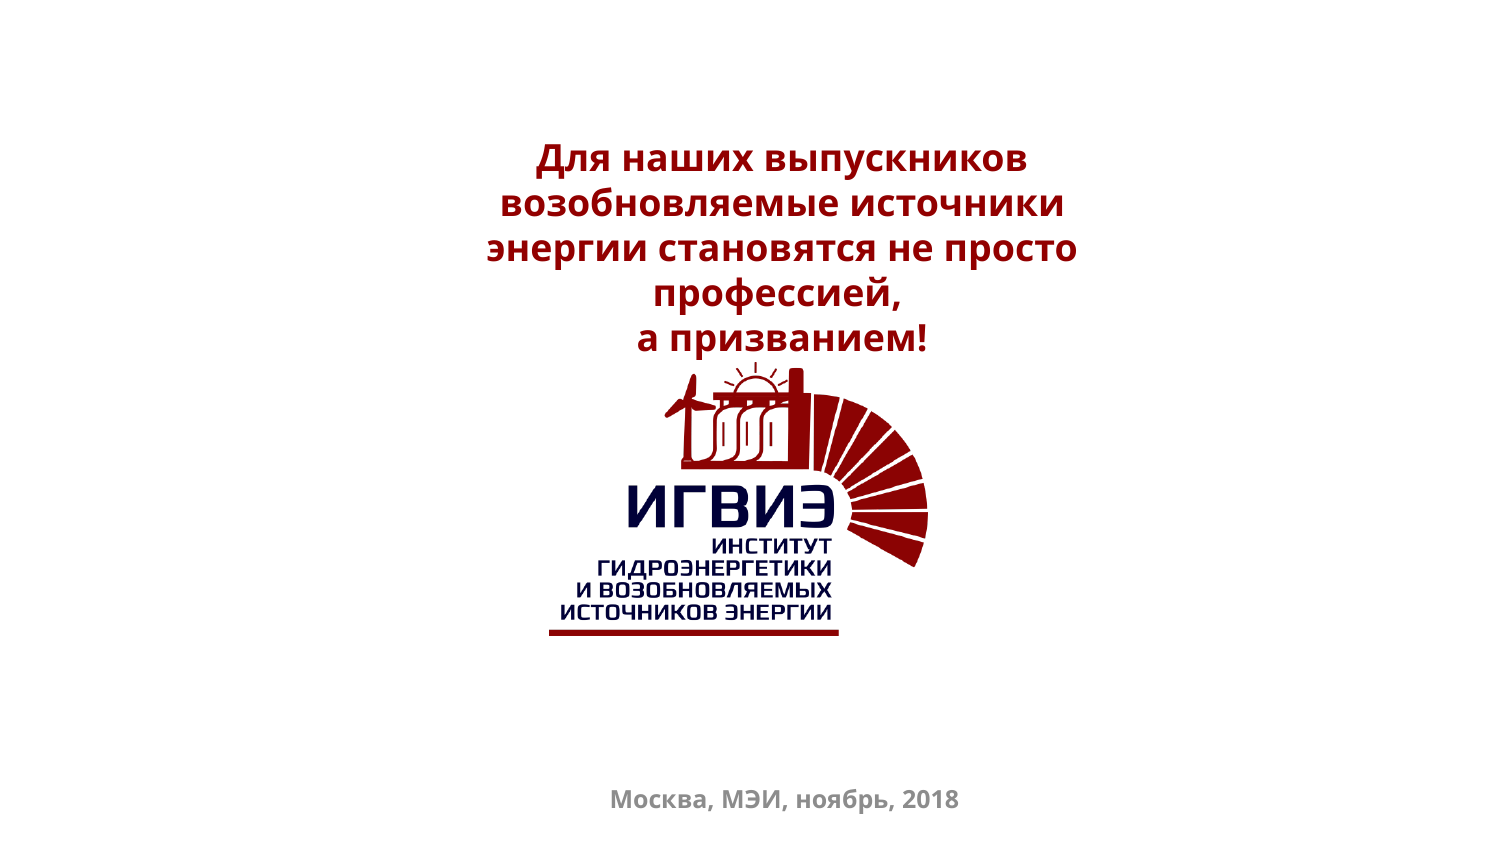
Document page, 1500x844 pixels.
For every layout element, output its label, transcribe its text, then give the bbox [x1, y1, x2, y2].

text_box Для наших выпускников возобновляемые источники энергии становятся не просто профессией, а призванием! [407, 126, 1158, 367]
list Москва, МЭИ, ноябрь, 2018 [253, 776, 975, 822]
picture [548, 362, 928, 636]
